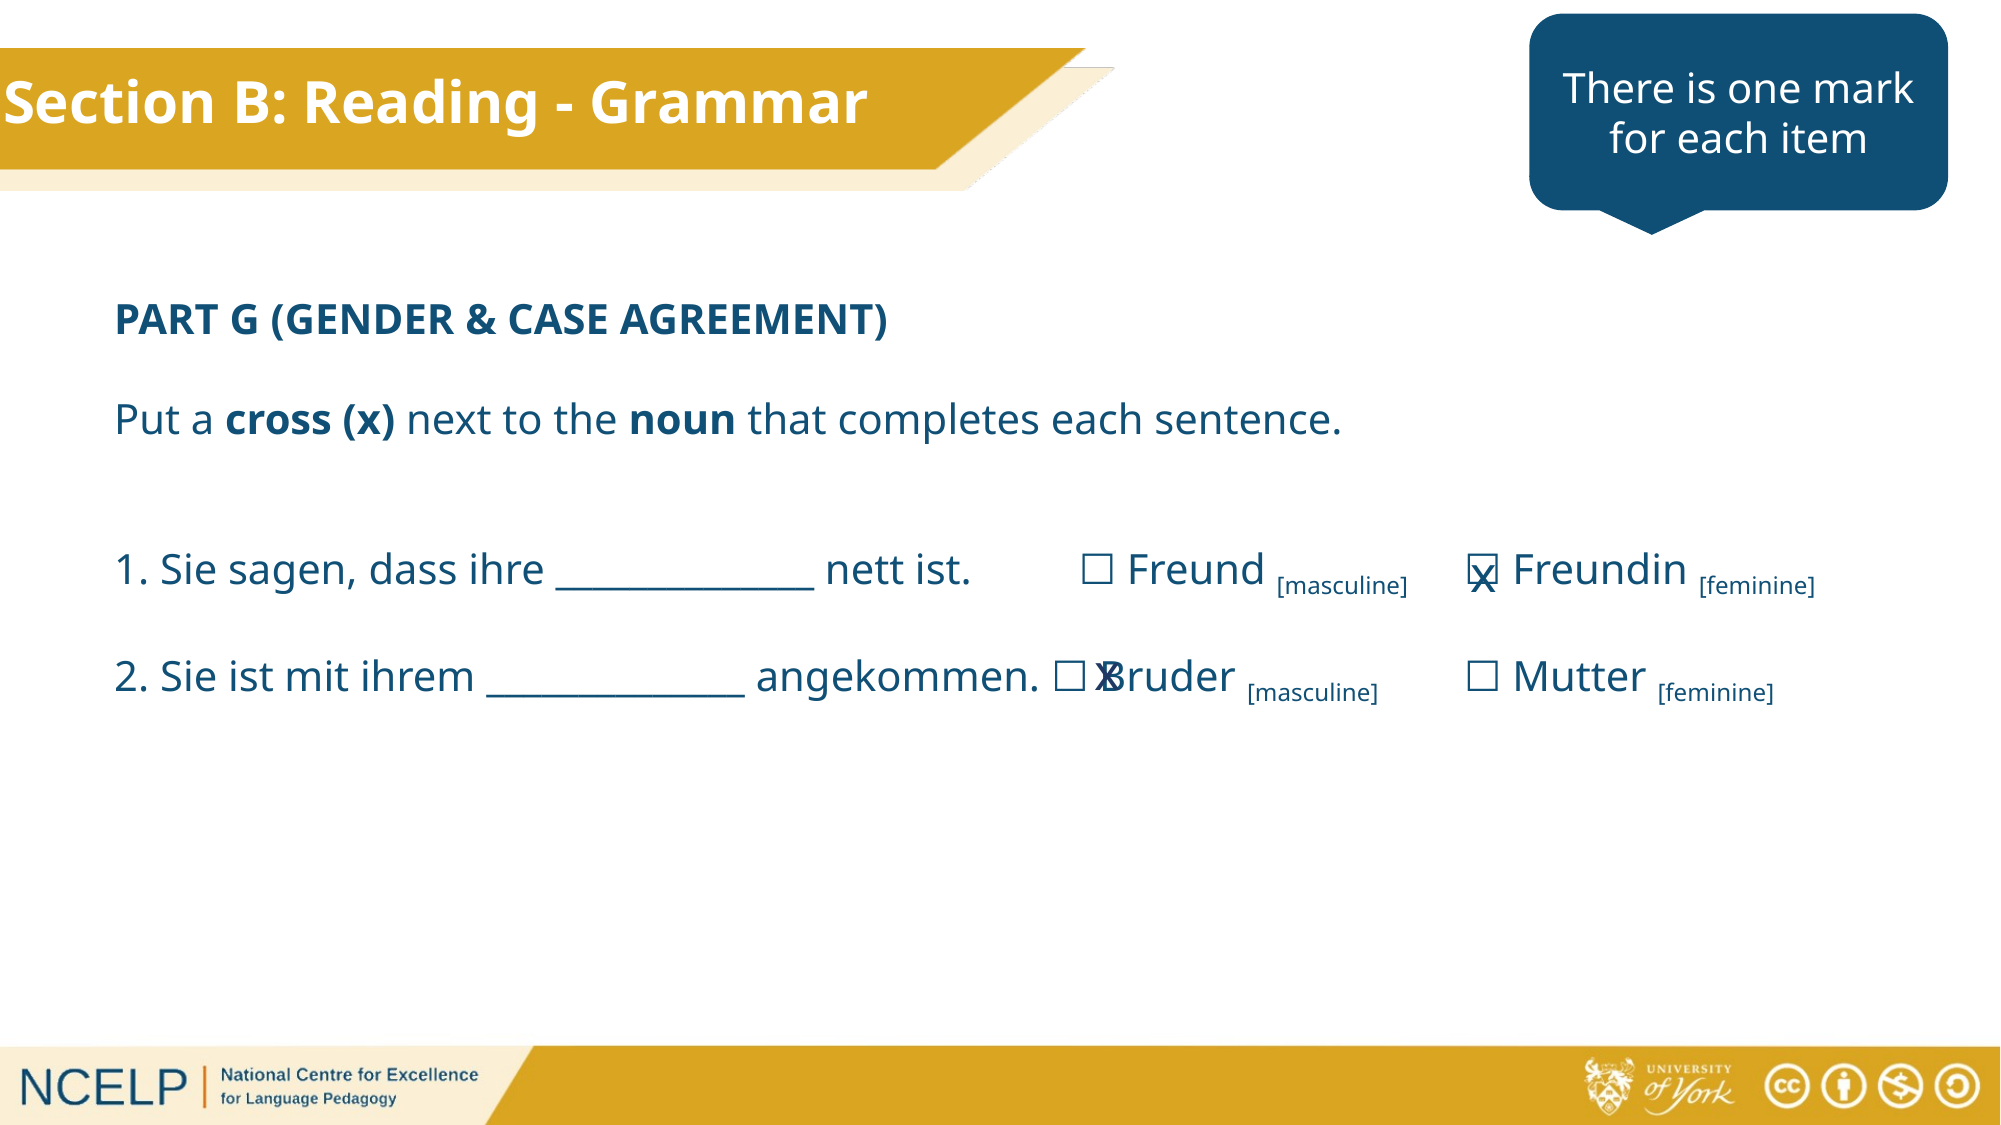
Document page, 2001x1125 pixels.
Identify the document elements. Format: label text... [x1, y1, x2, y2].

picture [0, 0, 2001, 1125]
text_box x [1455, 534, 1507, 610]
title Section B: Reading - Grammar [0, 46, 1224, 165]
text_box PART G (GENDER & CASE AGREEMENT) Put a cross (x) next to the noun that completes each sentence. 1. Sie sagen, dass ihre ______________ nett ist. ☐ Freund [masculine] ☐ Freundin [feminine] 2. Sie ist mit ihrem ______________ angekommen. ☐ Bruder [masculine] ☐ Mutter [feminine] [99, 285, 1947, 714]
text_box x [1079, 632, 1140, 708]
text_box There is one mark for each item [1529, 13, 1949, 235]
